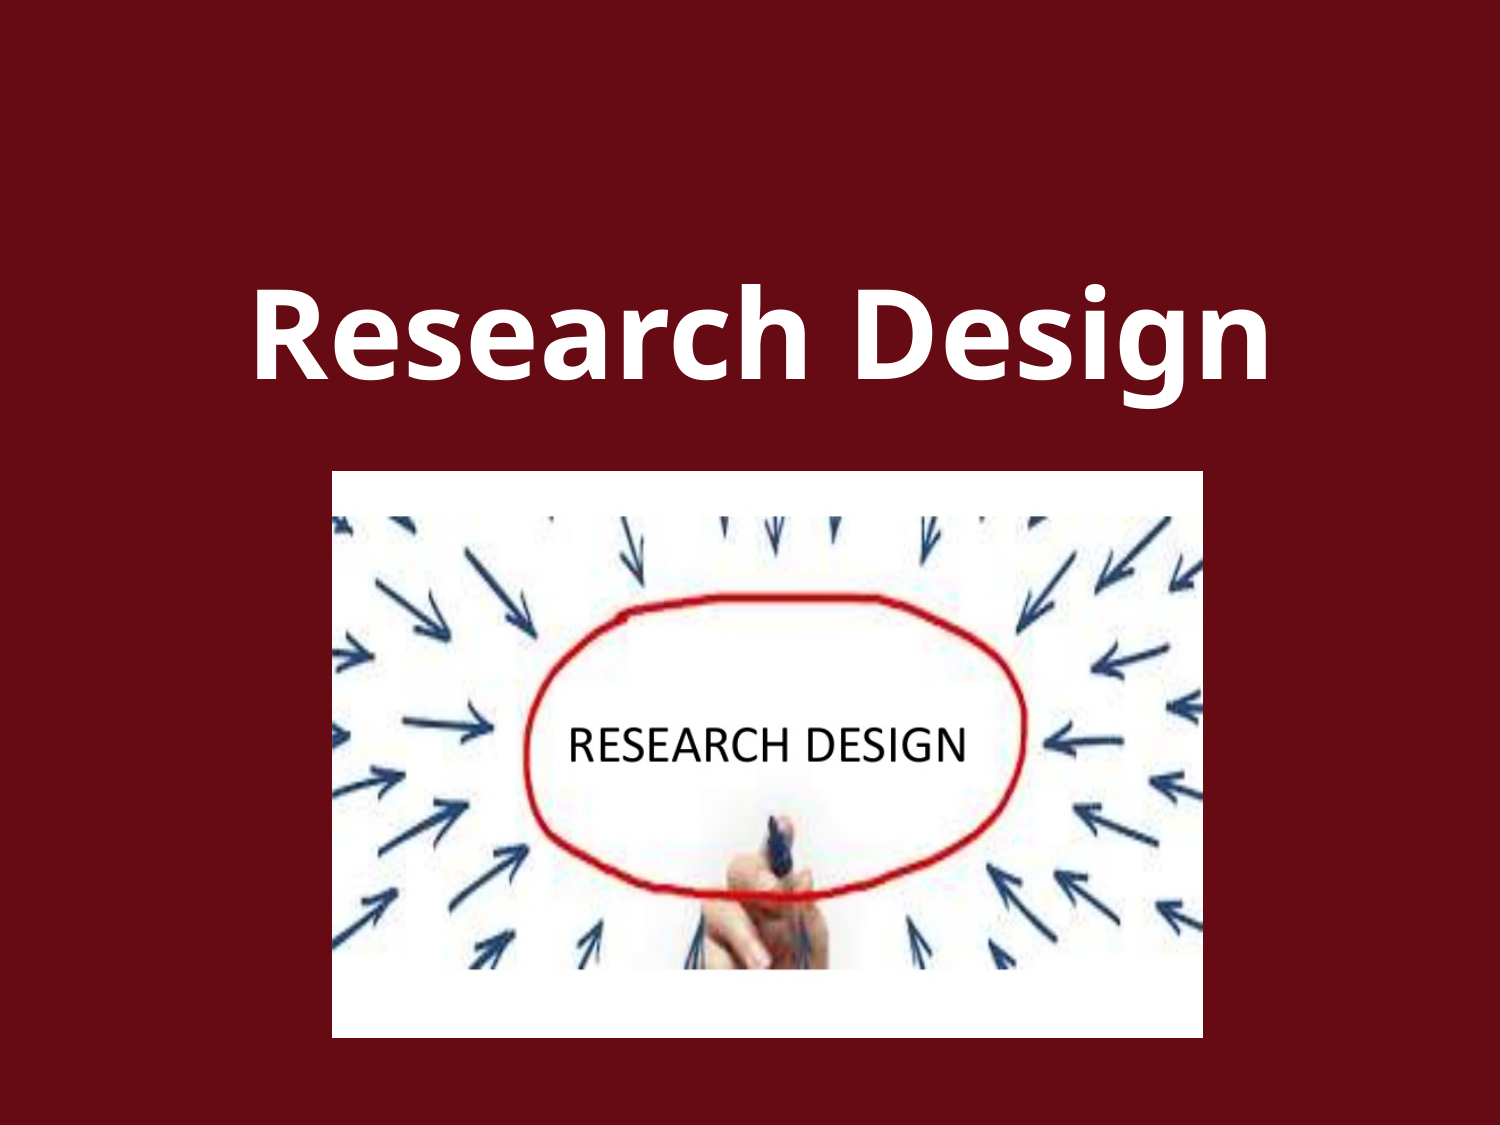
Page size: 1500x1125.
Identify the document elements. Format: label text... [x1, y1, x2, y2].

picture [331, 471, 1204, 1039]
title Research Design [117, 204, 1407, 455]
